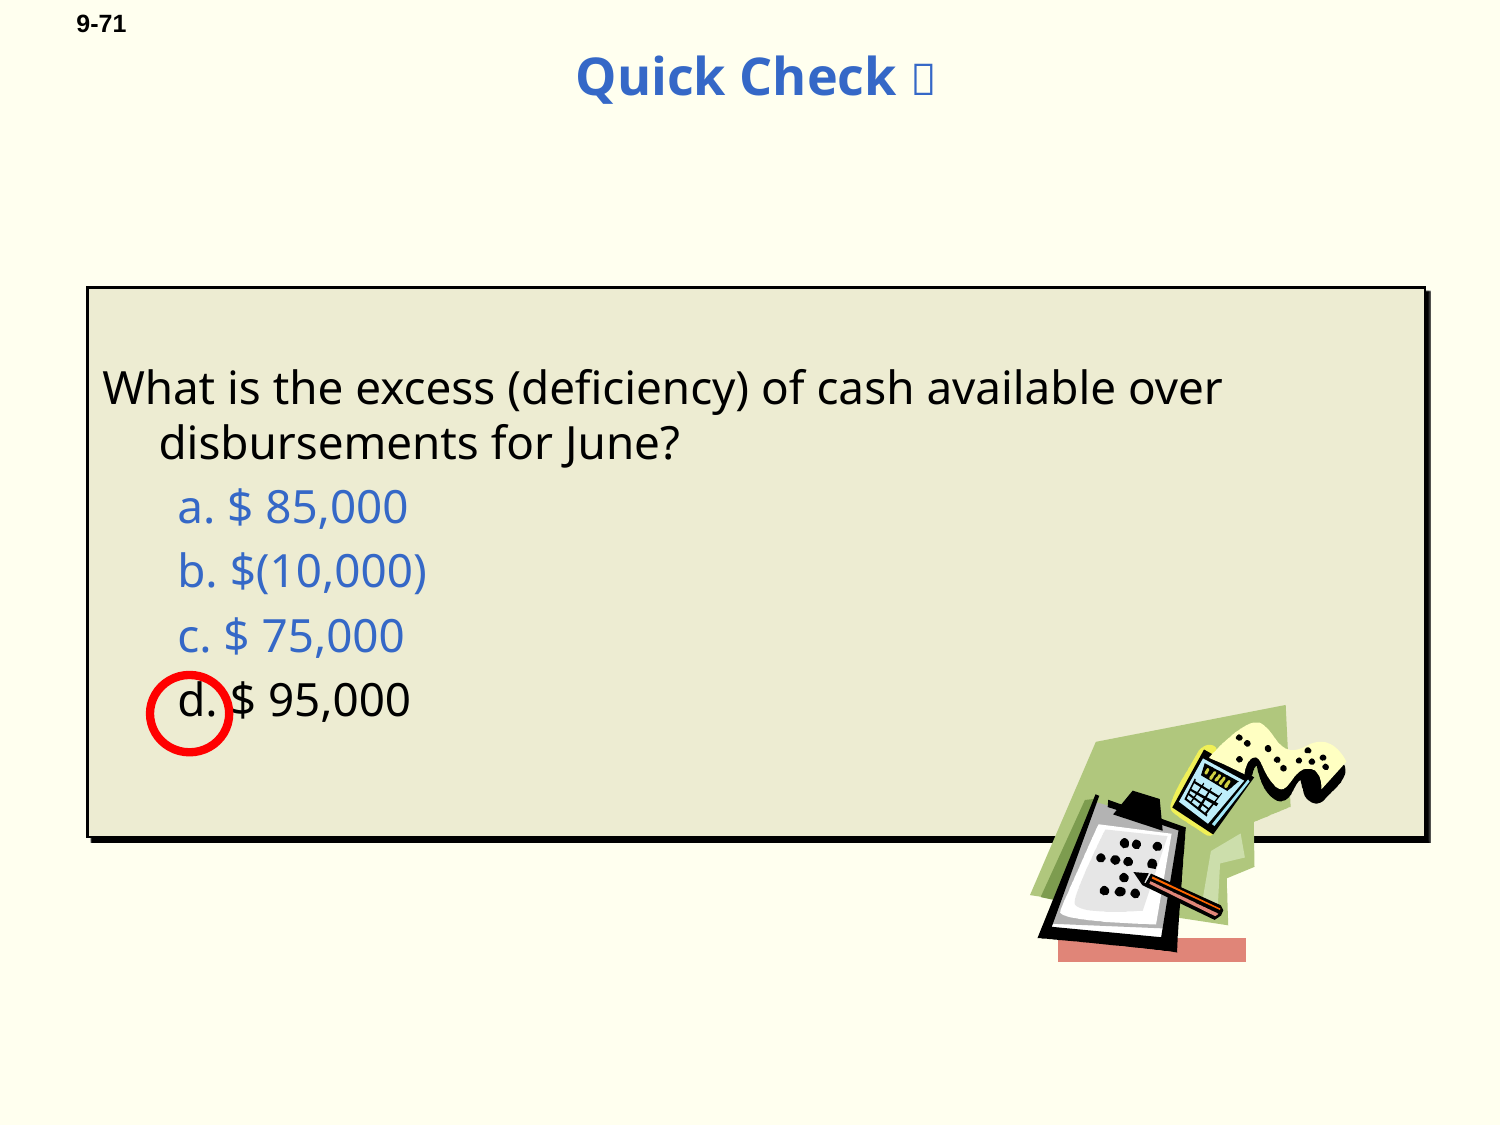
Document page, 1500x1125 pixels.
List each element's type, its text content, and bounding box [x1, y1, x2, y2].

text_box [150, 674, 230, 753]
picture [1024, 699, 1352, 967]
list What is the excess (deficiency) of cash available over disbursements for June? a. $ 85,000 b. $(10,000) c. $ 75,000 d. $ 95,000 [87, 287, 1426, 838]
title Quick Check  [24, 12, 1488, 138]
